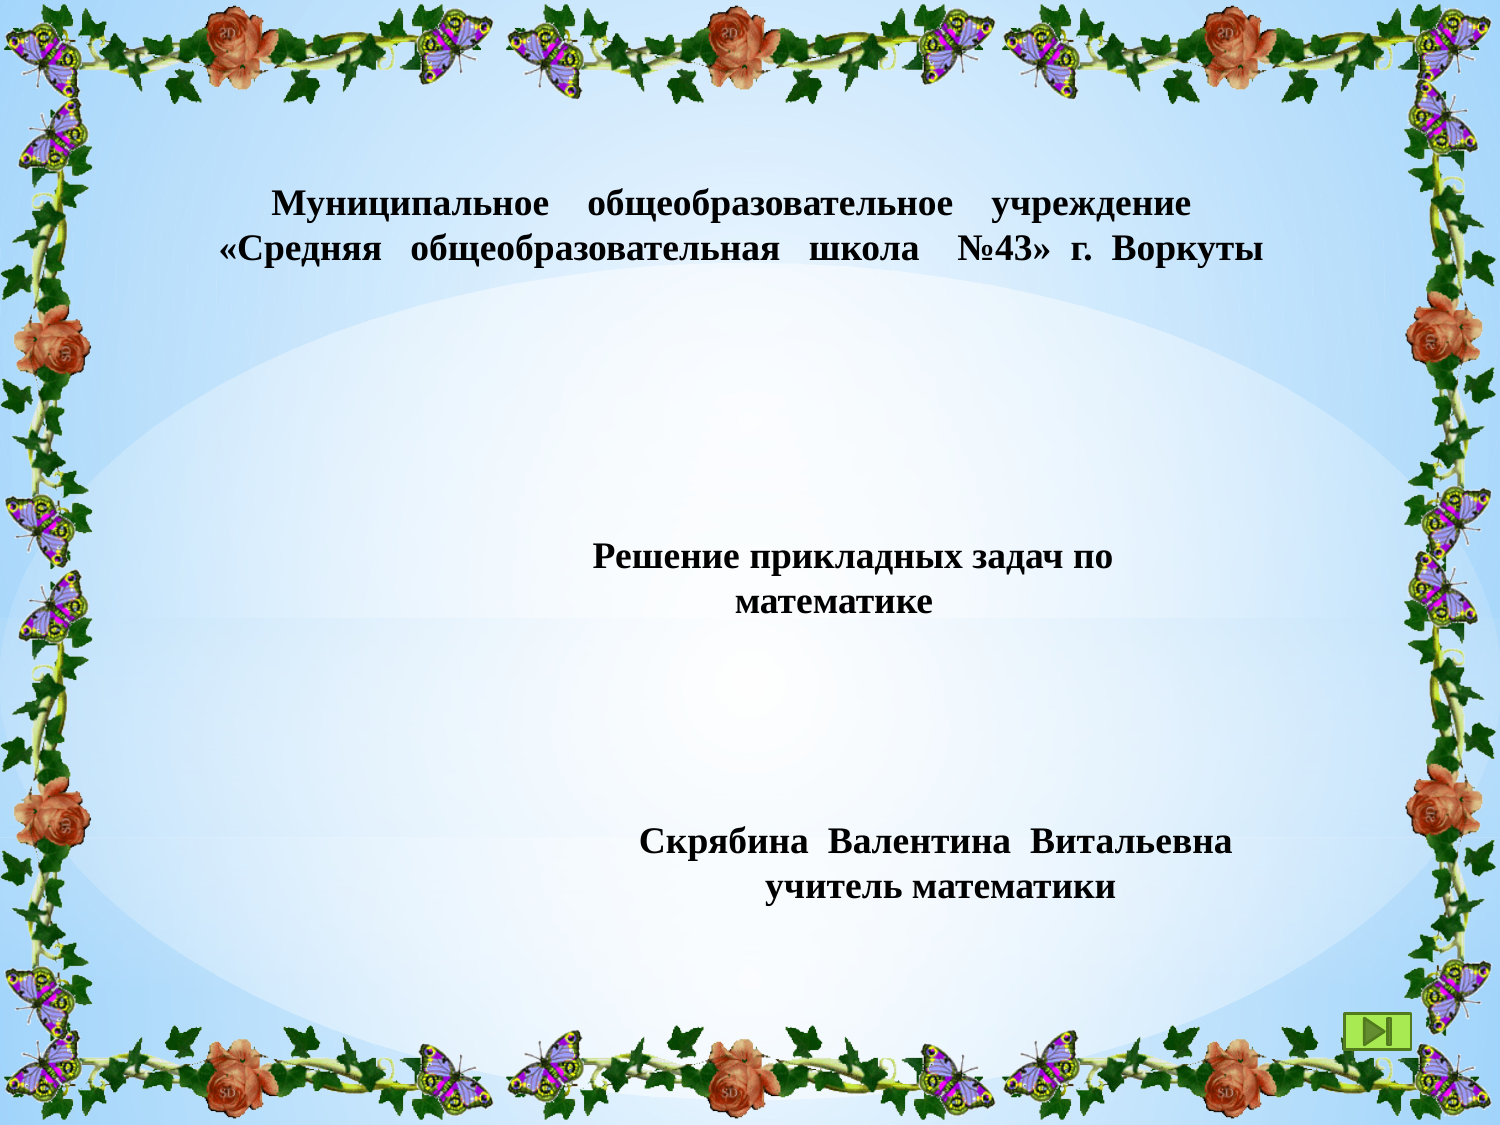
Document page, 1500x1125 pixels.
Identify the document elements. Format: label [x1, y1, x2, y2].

text_box [0, 0, 1499, 1125]
